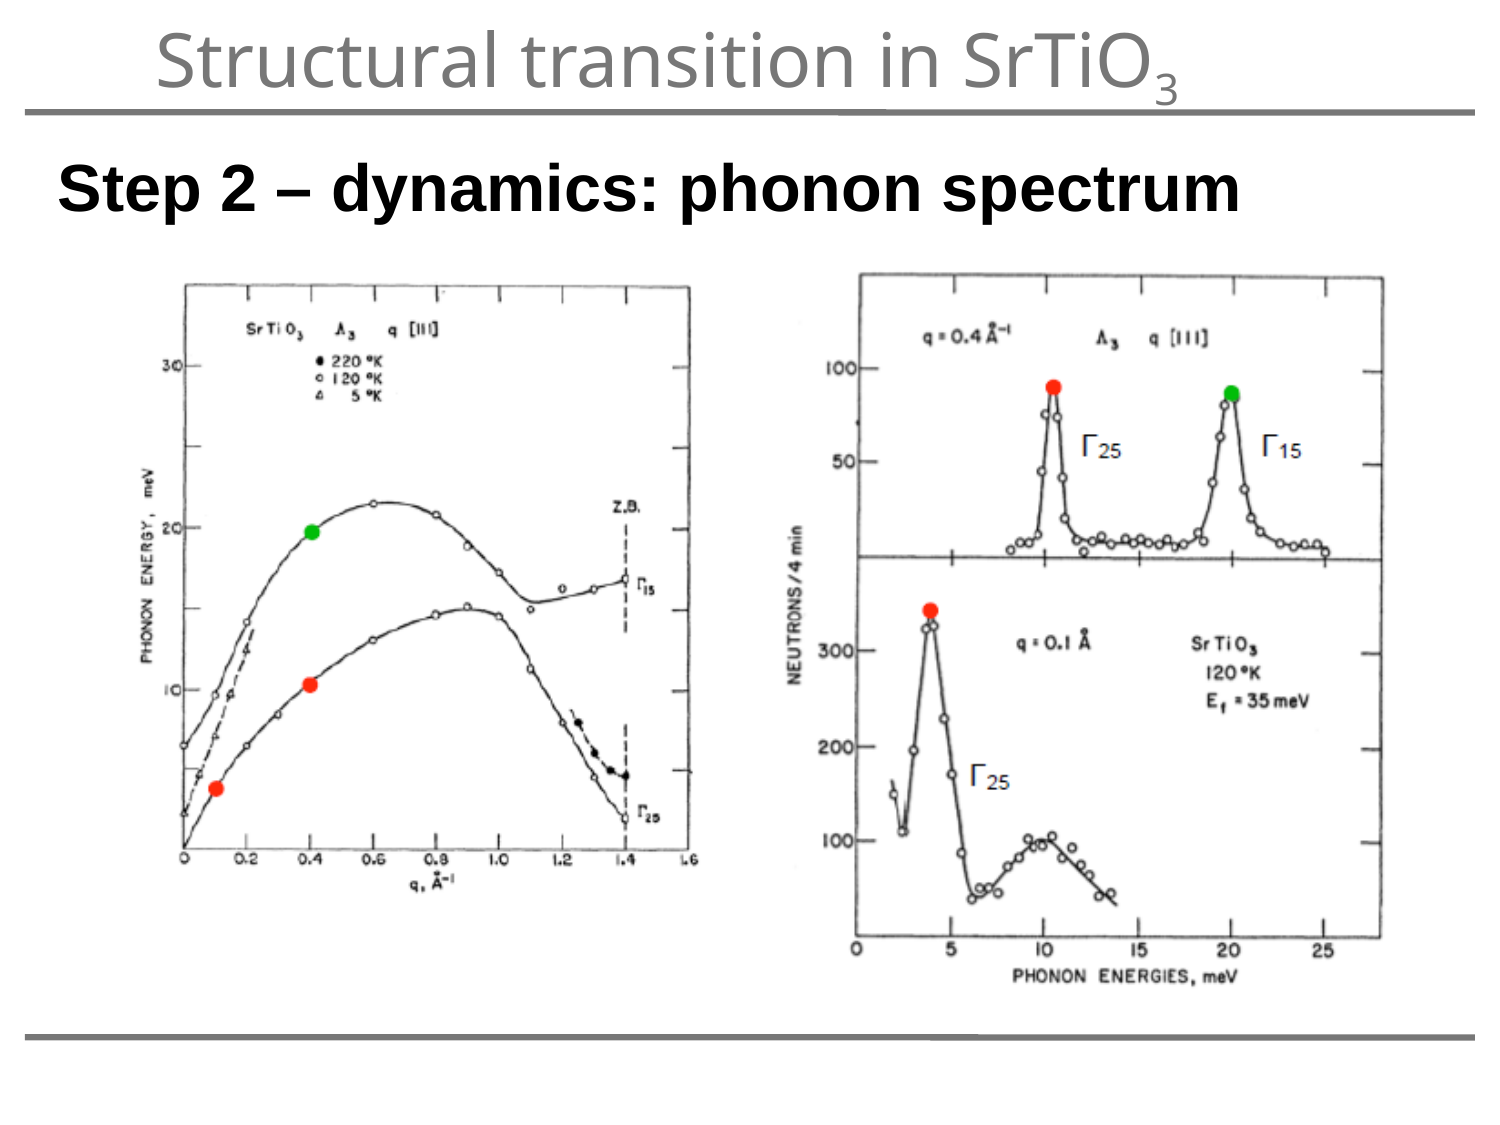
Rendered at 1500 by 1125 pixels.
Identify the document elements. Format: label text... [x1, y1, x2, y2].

text_box Step 2 – dynamics: phonon spectrum [42, 137, 1258, 233]
text_box Structural transition in SrTiO3 [140, 4, 1195, 122]
picture [124, 259, 1392, 994]
